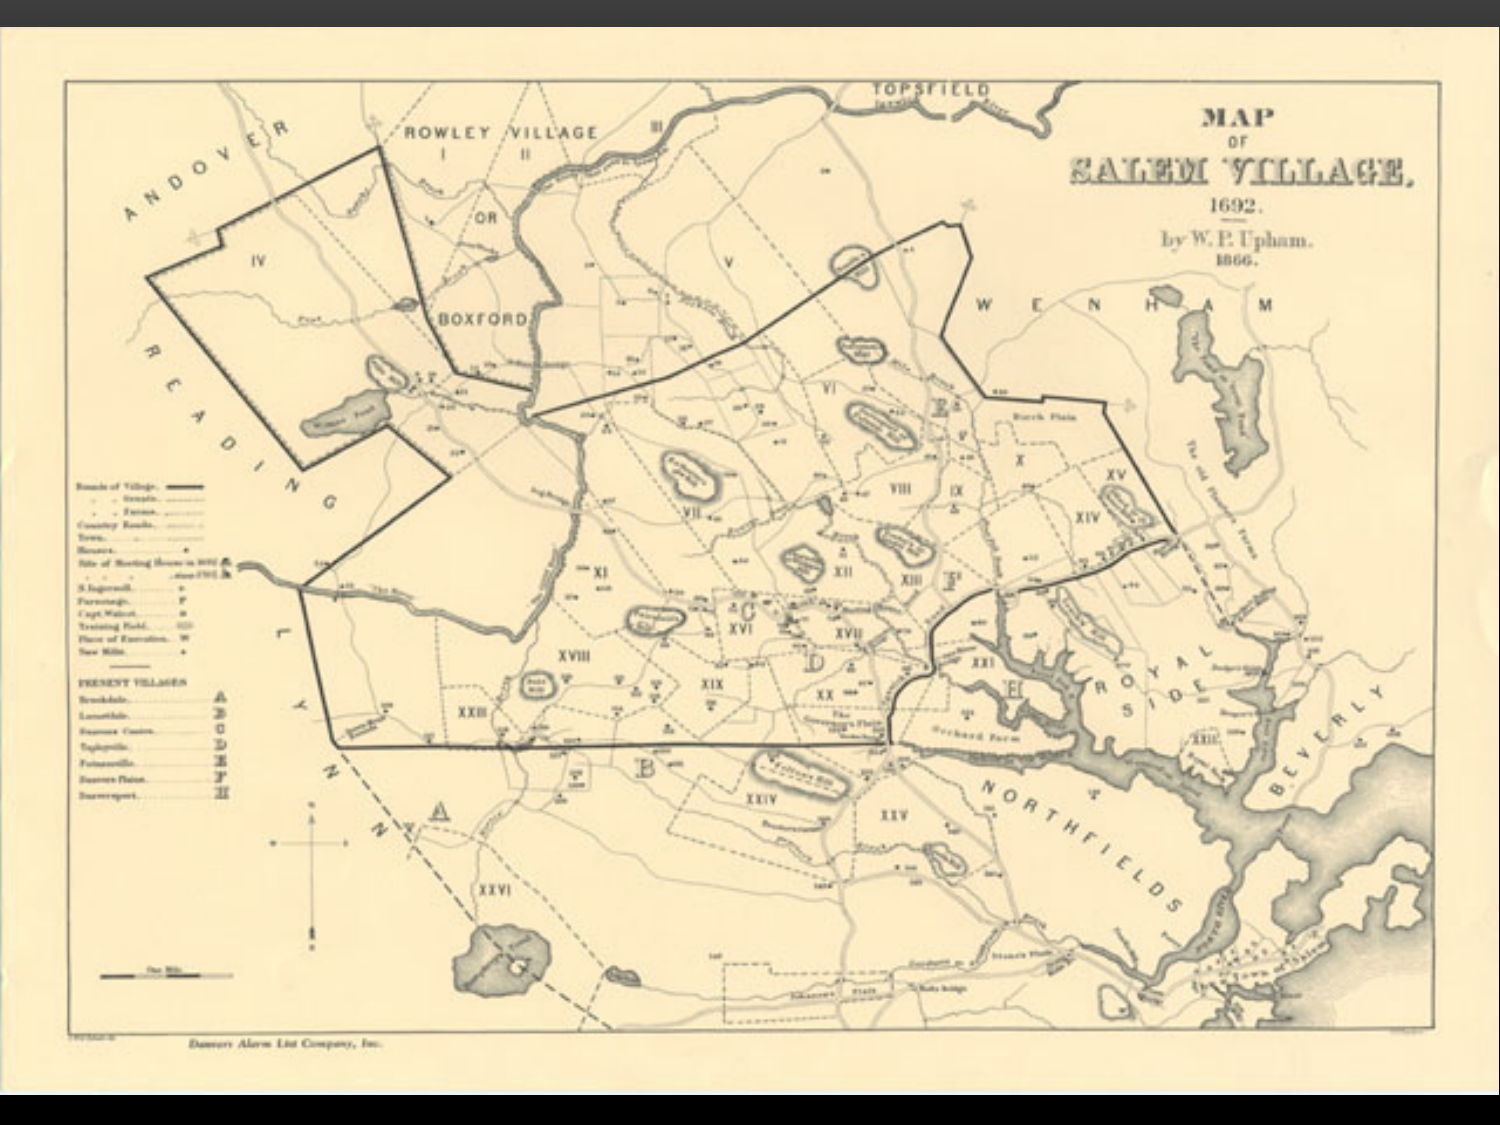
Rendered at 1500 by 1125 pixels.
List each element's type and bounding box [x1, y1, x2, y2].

list [0, 27, 1499, 1096]
picture [0, 0, 1500, 1125]
